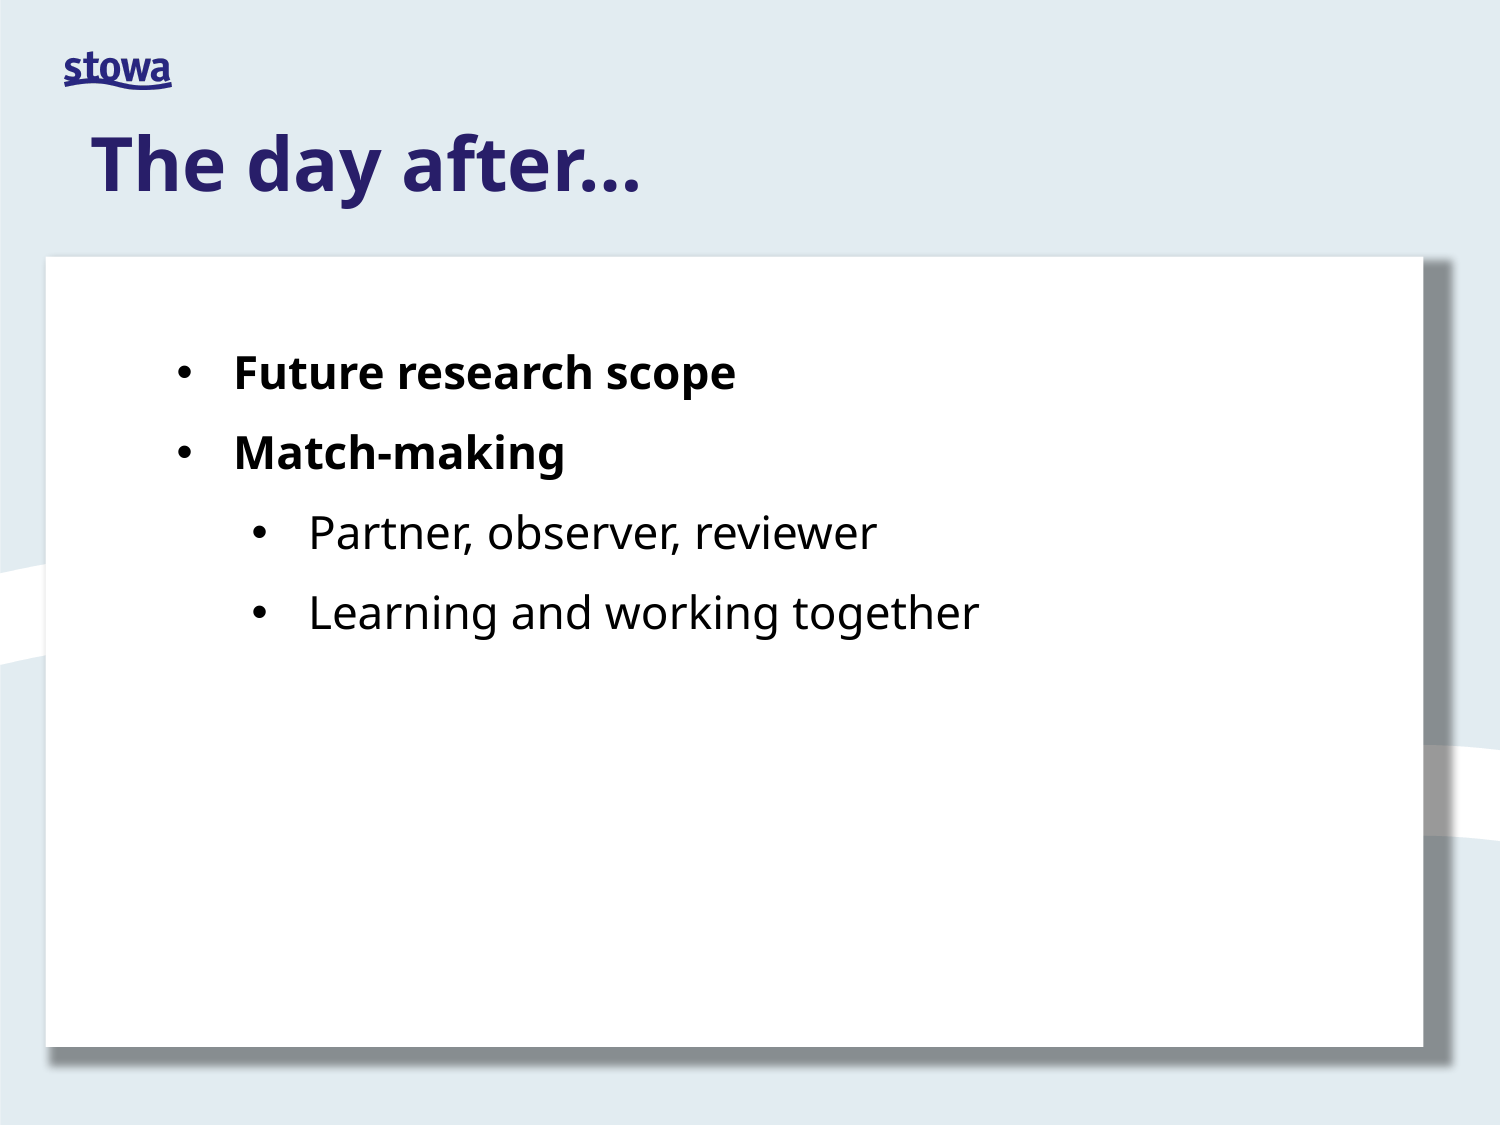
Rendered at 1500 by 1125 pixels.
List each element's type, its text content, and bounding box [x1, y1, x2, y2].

picture [0, 0, 1500, 1125]
title The day after… [75, 67, 1425, 243]
text_box Future research scope Match-making Partner, observer, reviewer Learning and working together [45, 256, 1424, 1047]
list [29, 243, 1500, 1125]
